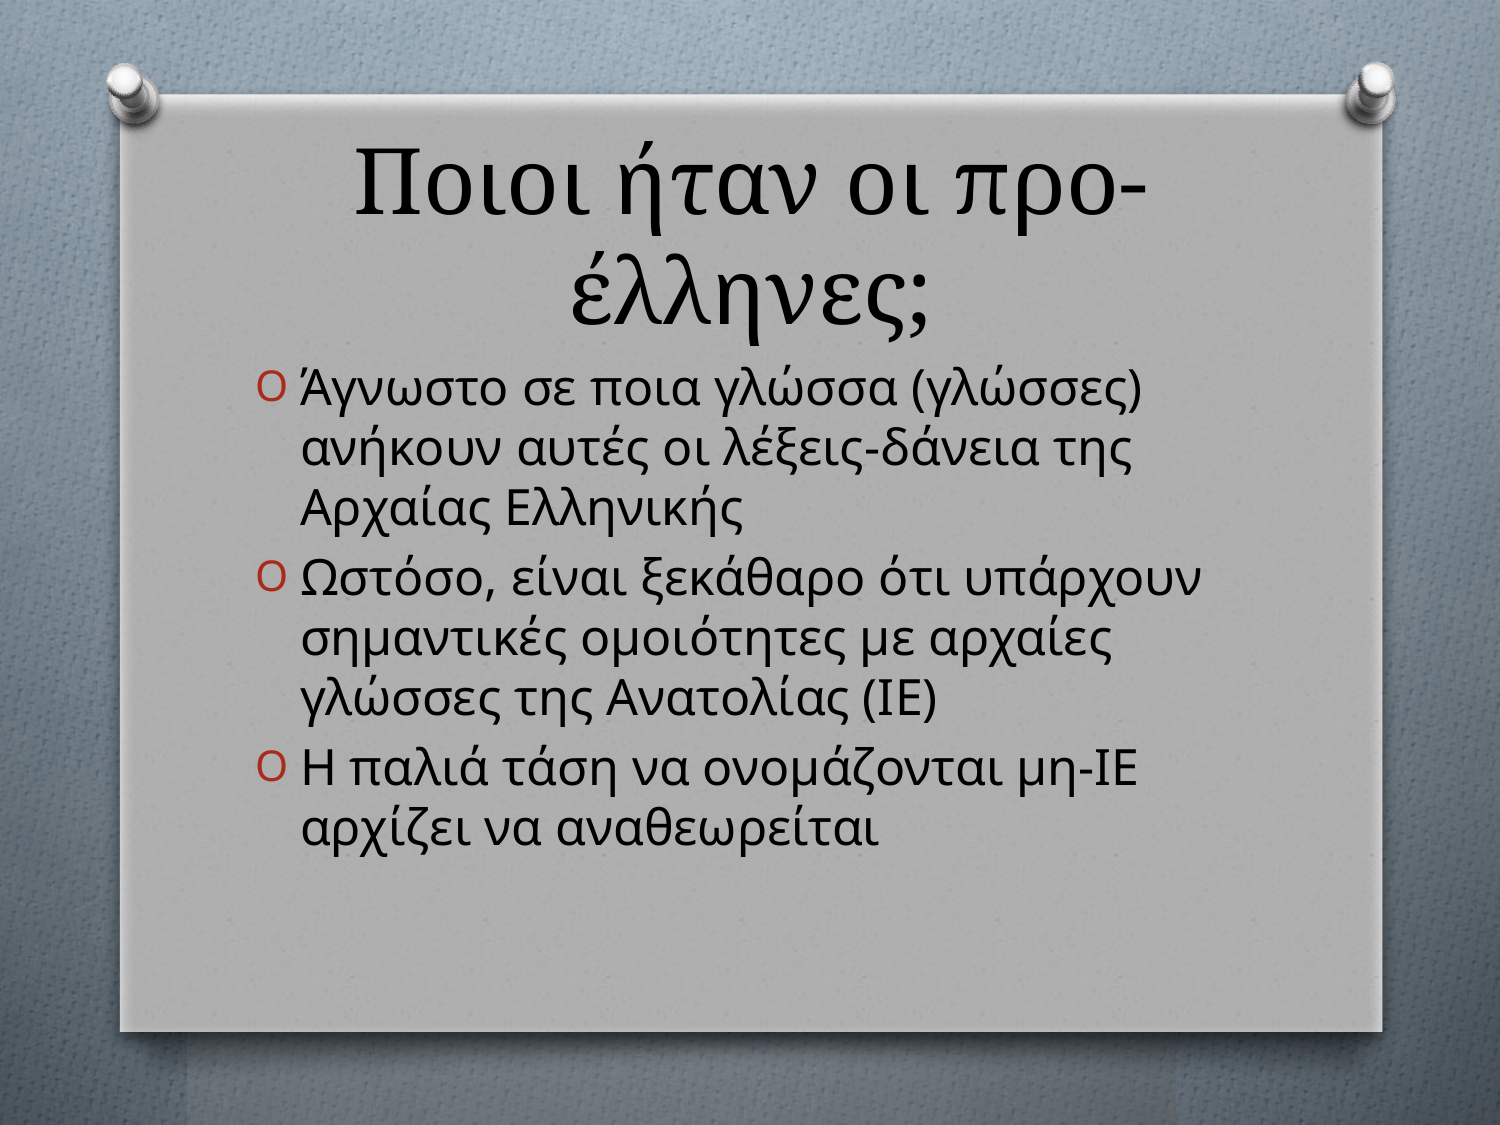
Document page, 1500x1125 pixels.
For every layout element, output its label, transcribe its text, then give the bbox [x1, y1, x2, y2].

picture [1317, 35, 1439, 156]
picture [75, 29, 198, 153]
title Ποιοι ήταν οι προ-έλληνες; [179, 134, 1323, 332]
list Άγνωστο σε ποια γλώσσα (γλώσσες) ανήκουν αυτές οι λέξεις-δάνεια της Αρχαίας Ελληνικής Ωστόσο, είναι ξεκάθαρο ότι υπάρχουν σημαντικές ομοιότητες με αρχαίες γλώσσες της Ανατολίας (ΙΕ) Η παλιά τάση να ονομάζονται μη-ΙΕ αρχίζει να αναθεωρείται [240, 347, 1257, 939]
